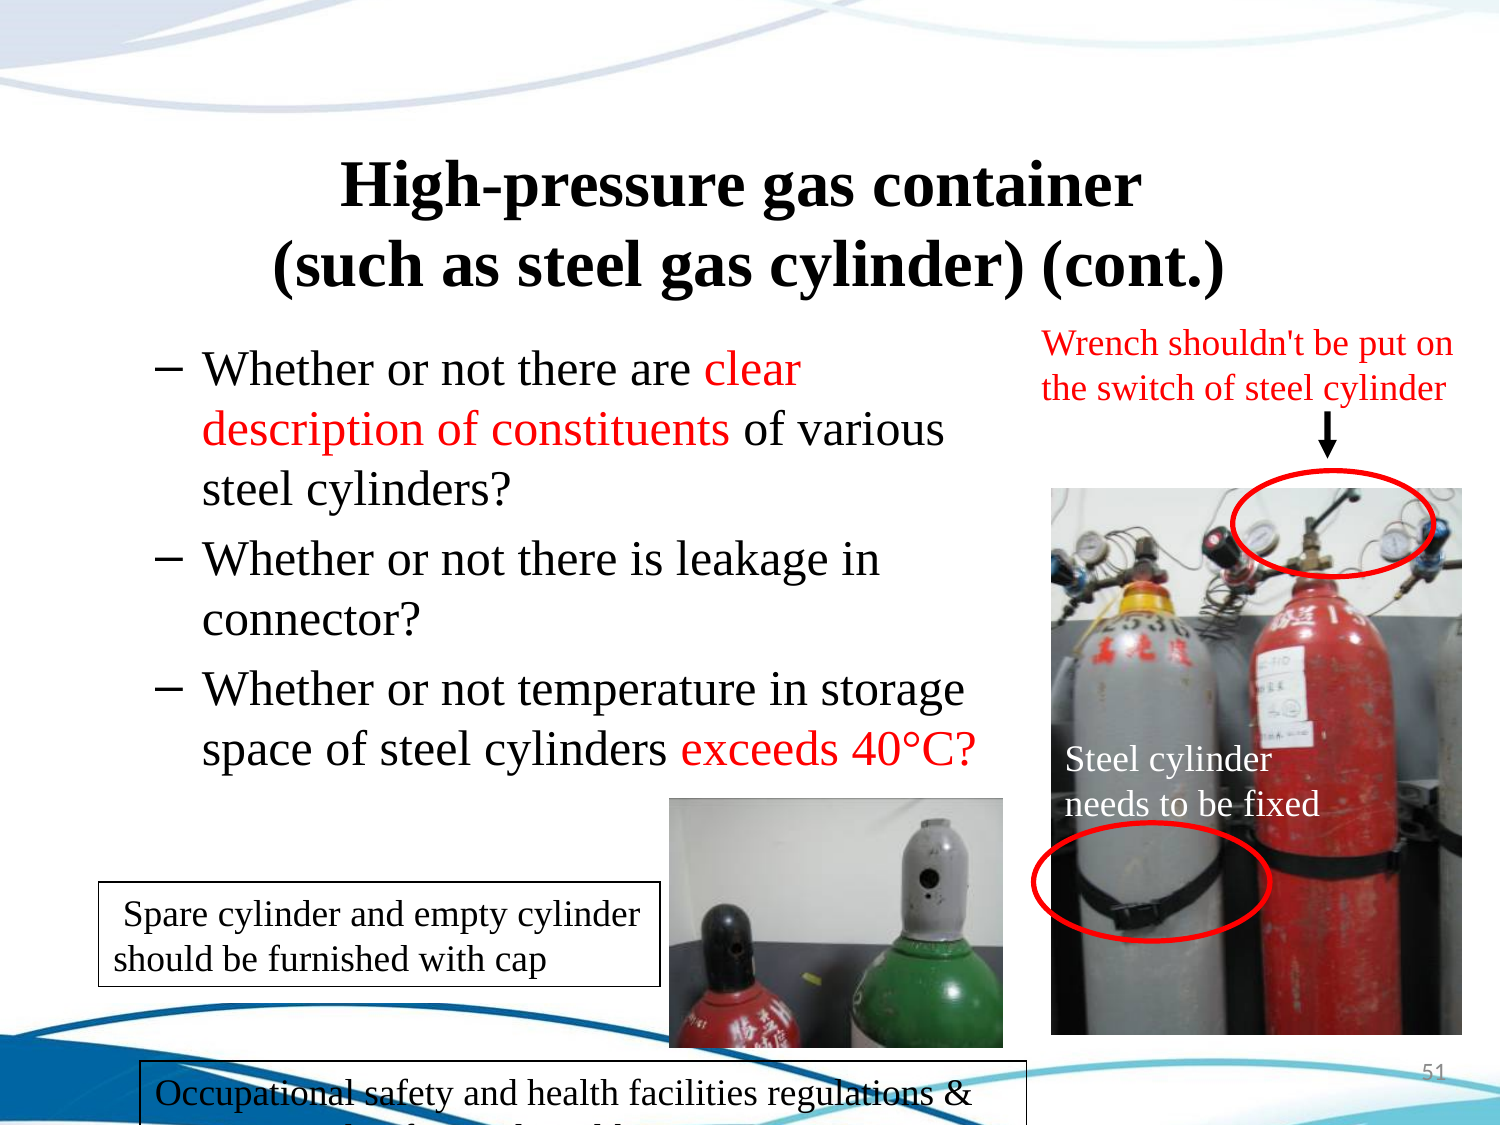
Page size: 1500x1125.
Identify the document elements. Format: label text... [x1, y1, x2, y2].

picture [0, 0, 1499, 122]
text_box Whether or not there are clear description of constituents of various steel cylinders? Whether or not there is leakage in connector? Whether or not temperature in storage space of steel cylinders exceeds 40°C? [64, 327, 1027, 942]
text_box Wrench shouldn't be put on the switch of steel cylinder [1026, 310, 1470, 416]
text_box Spare cylinder and empty cylinder should be furnished with cap [98, 881, 661, 987]
text_box Occupational safety and health facilities regulations & Occupational Safety and Health Management Measures [140, 1060, 1027, 1125]
text_box High-pressure gas container (such as steel gas cylinder) (cont.) [74, 144, 1425, 295]
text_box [1033, 411, 1462, 1036]
slide_number 51 [1111, 1043, 1462, 1104]
picture [0, 797, 1500, 1125]
